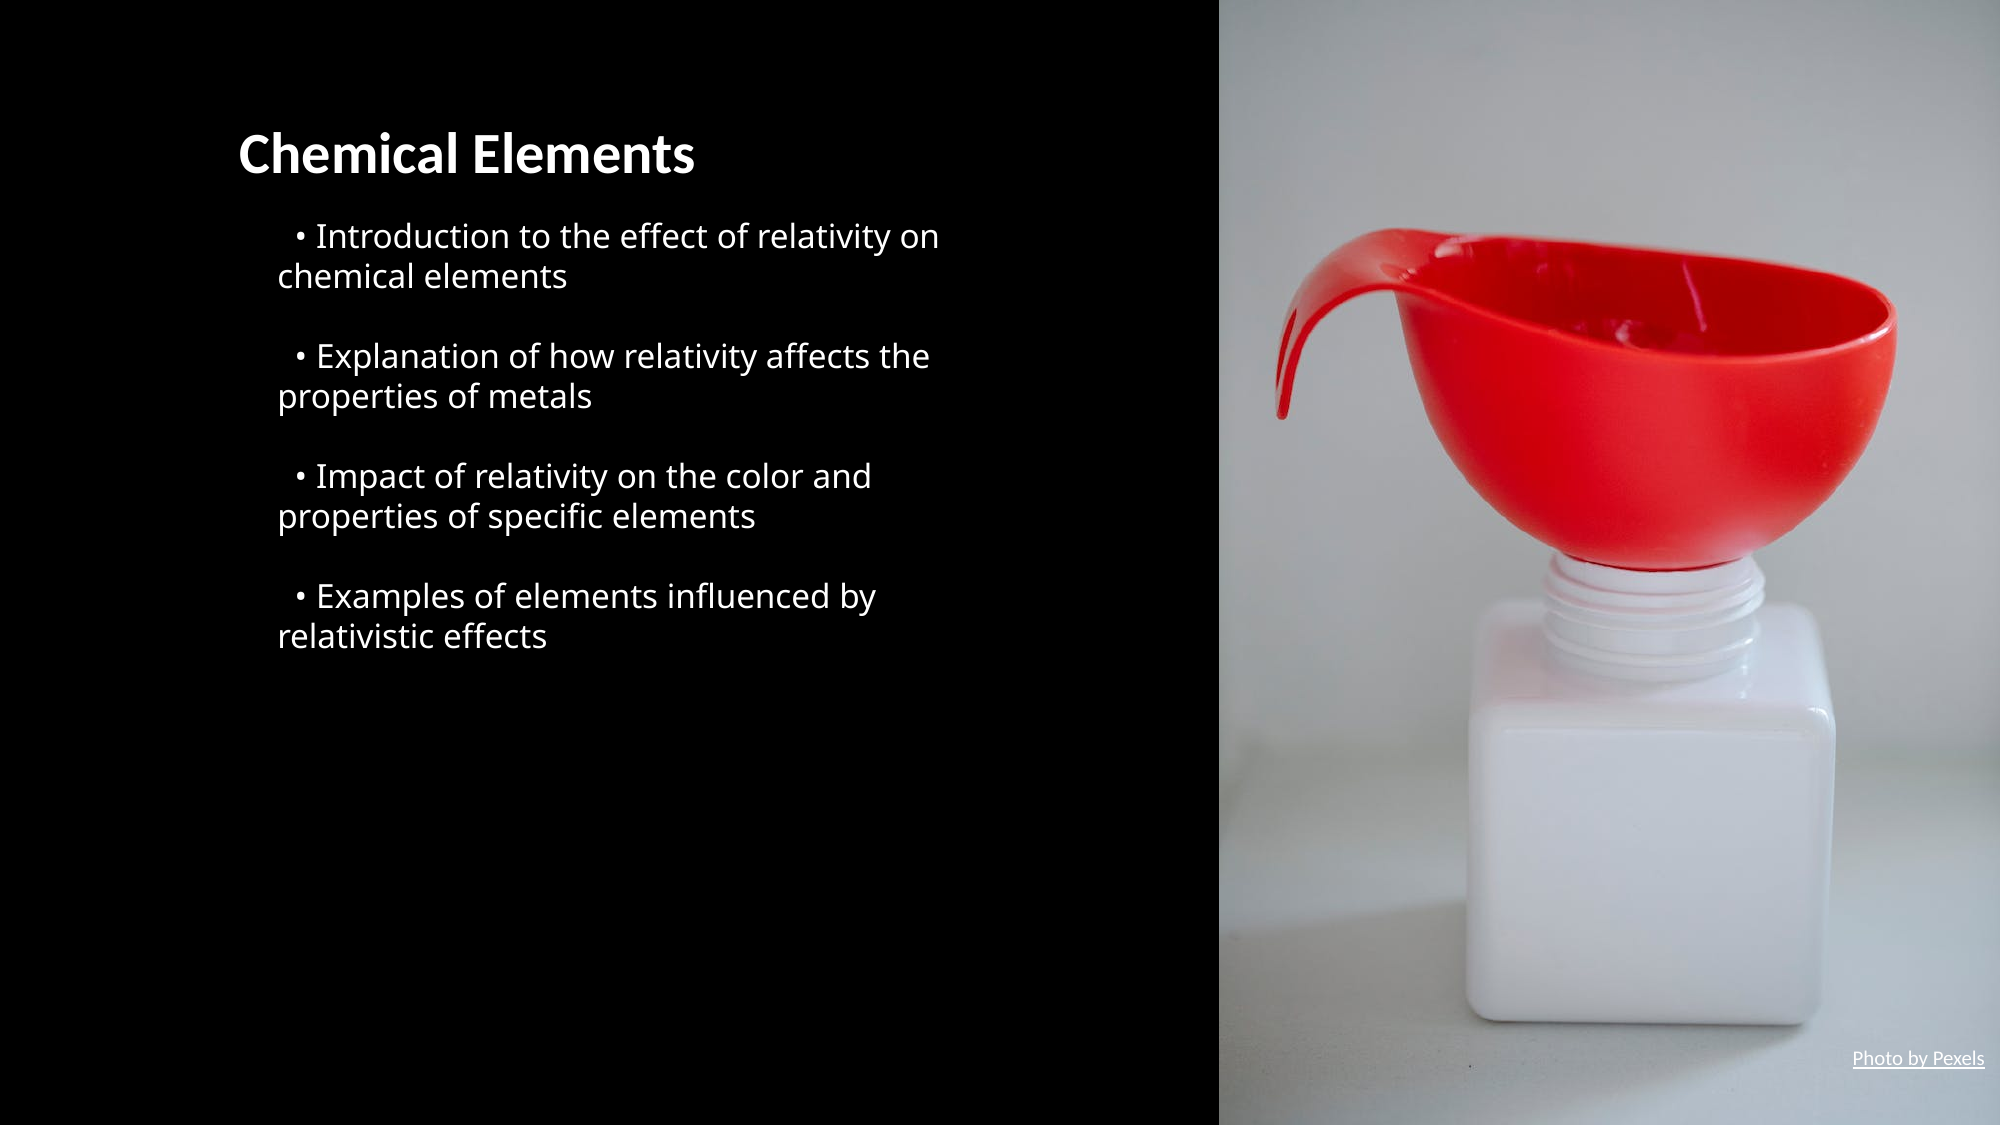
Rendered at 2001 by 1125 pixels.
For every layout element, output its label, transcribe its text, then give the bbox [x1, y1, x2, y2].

text_box • Explanation of how relativity affects the properties of metals [262, 337, 1013, 413]
text_box Chemical Elements [225, 112, 1219, 188]
picture [1219, 0, 2000, 1125]
text_box • Impact of relativity on the color and properties of specific elements [262, 457, 1013, 533]
text_box • Examples of elements influenced by relativistic effects [262, 577, 1013, 653]
text_box • Introduction to the effect of relativity on chemical elements [262, 217, 1013, 293]
